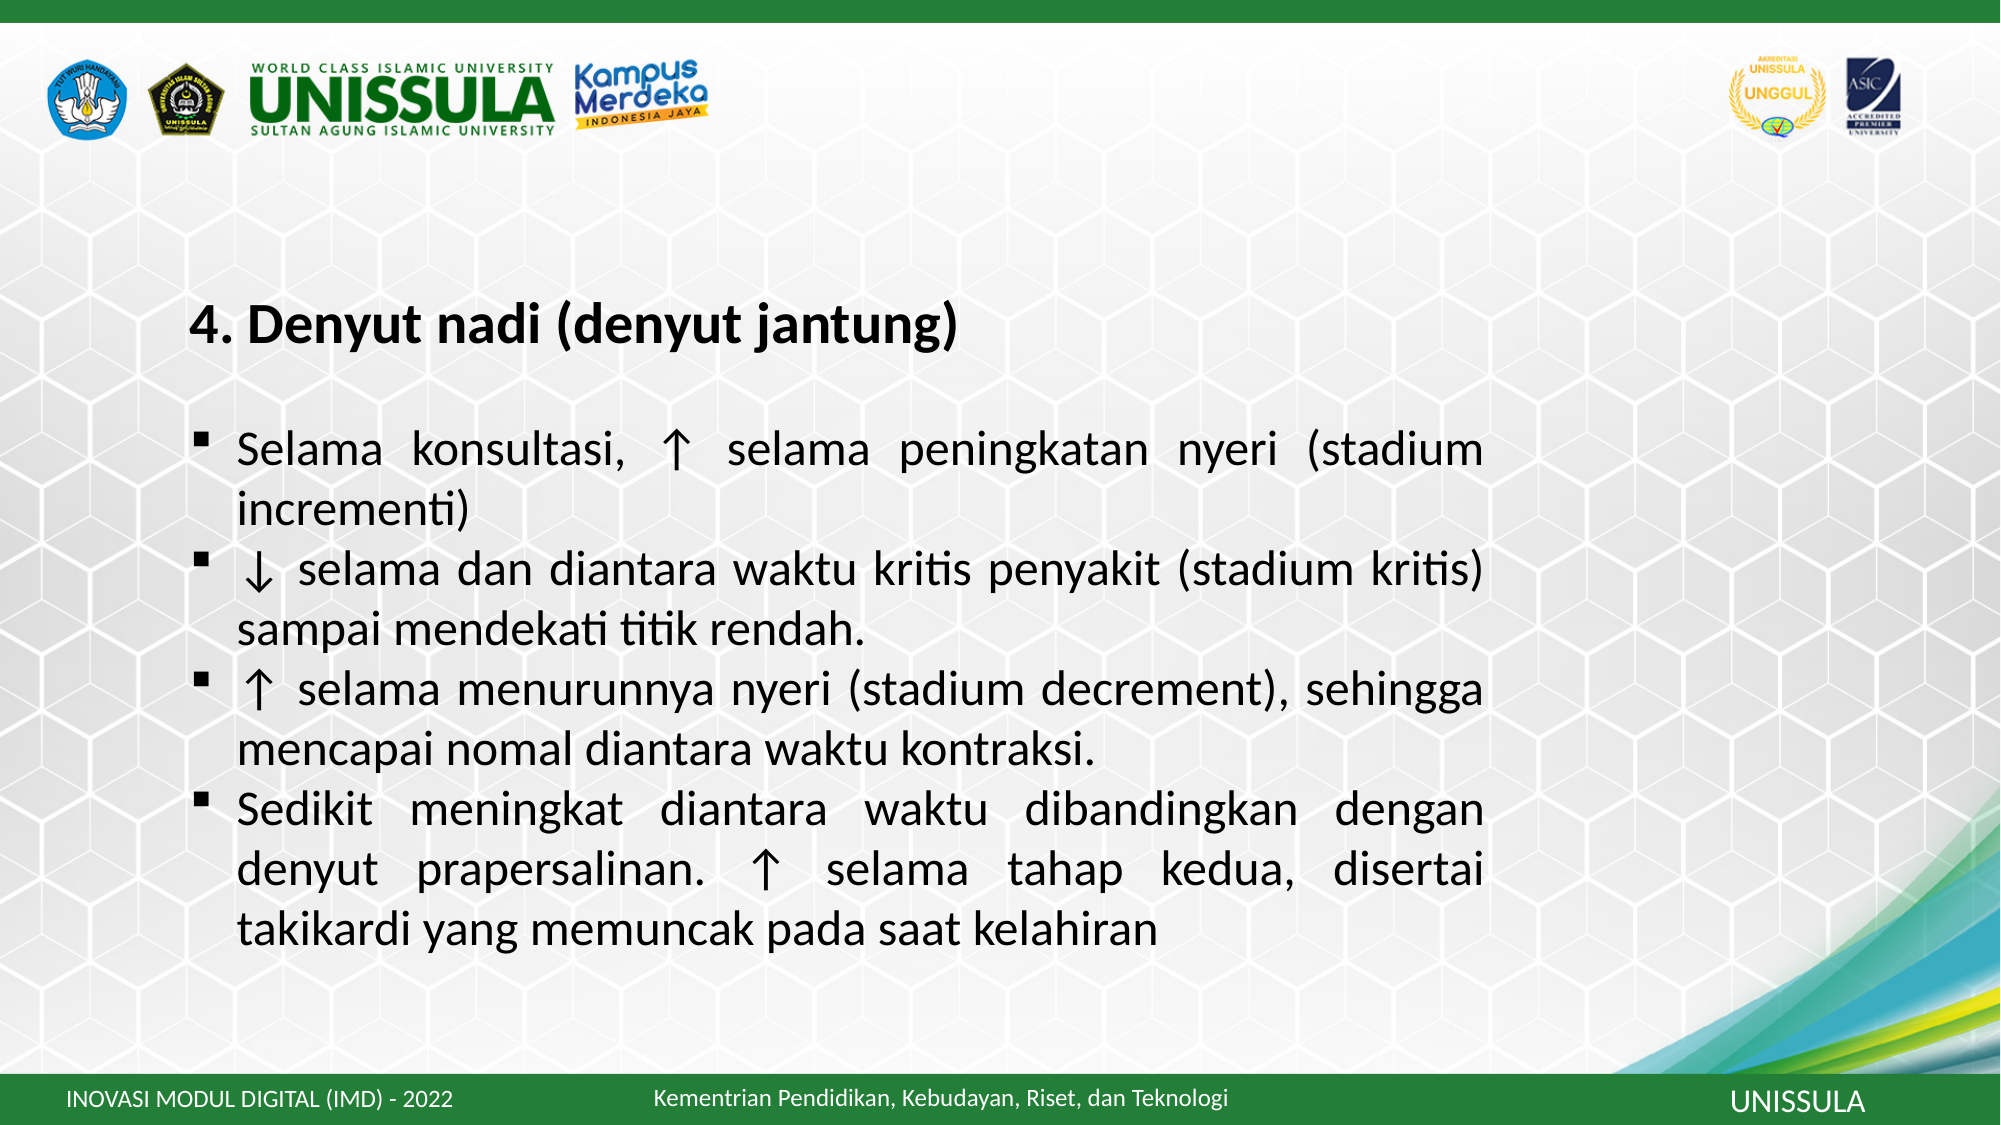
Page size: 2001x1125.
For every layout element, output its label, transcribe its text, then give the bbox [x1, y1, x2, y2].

picture [0, 0, 2001, 1125]
text_box 4. Denyut nadi (denyut jantung) Selama konsultasi, ↑ selama peningkatan nyeri (stadium incrementi) ↓ selama dan diantara waktu kritis penyakit (stadium kritis) sampai mendekati titik rendah. ↑ selama menurunnya nyeri (stadium decrement), sehingga mencapai nomal diantara waktu kontraksi. Sedikit meningkat diantara waktu dibandingkan dengan denyut prapersalinan. ↑ selama tahap kedua, disertai takikardi yang memuncak pada saat kelahiran [174, 277, 1500, 1023]
